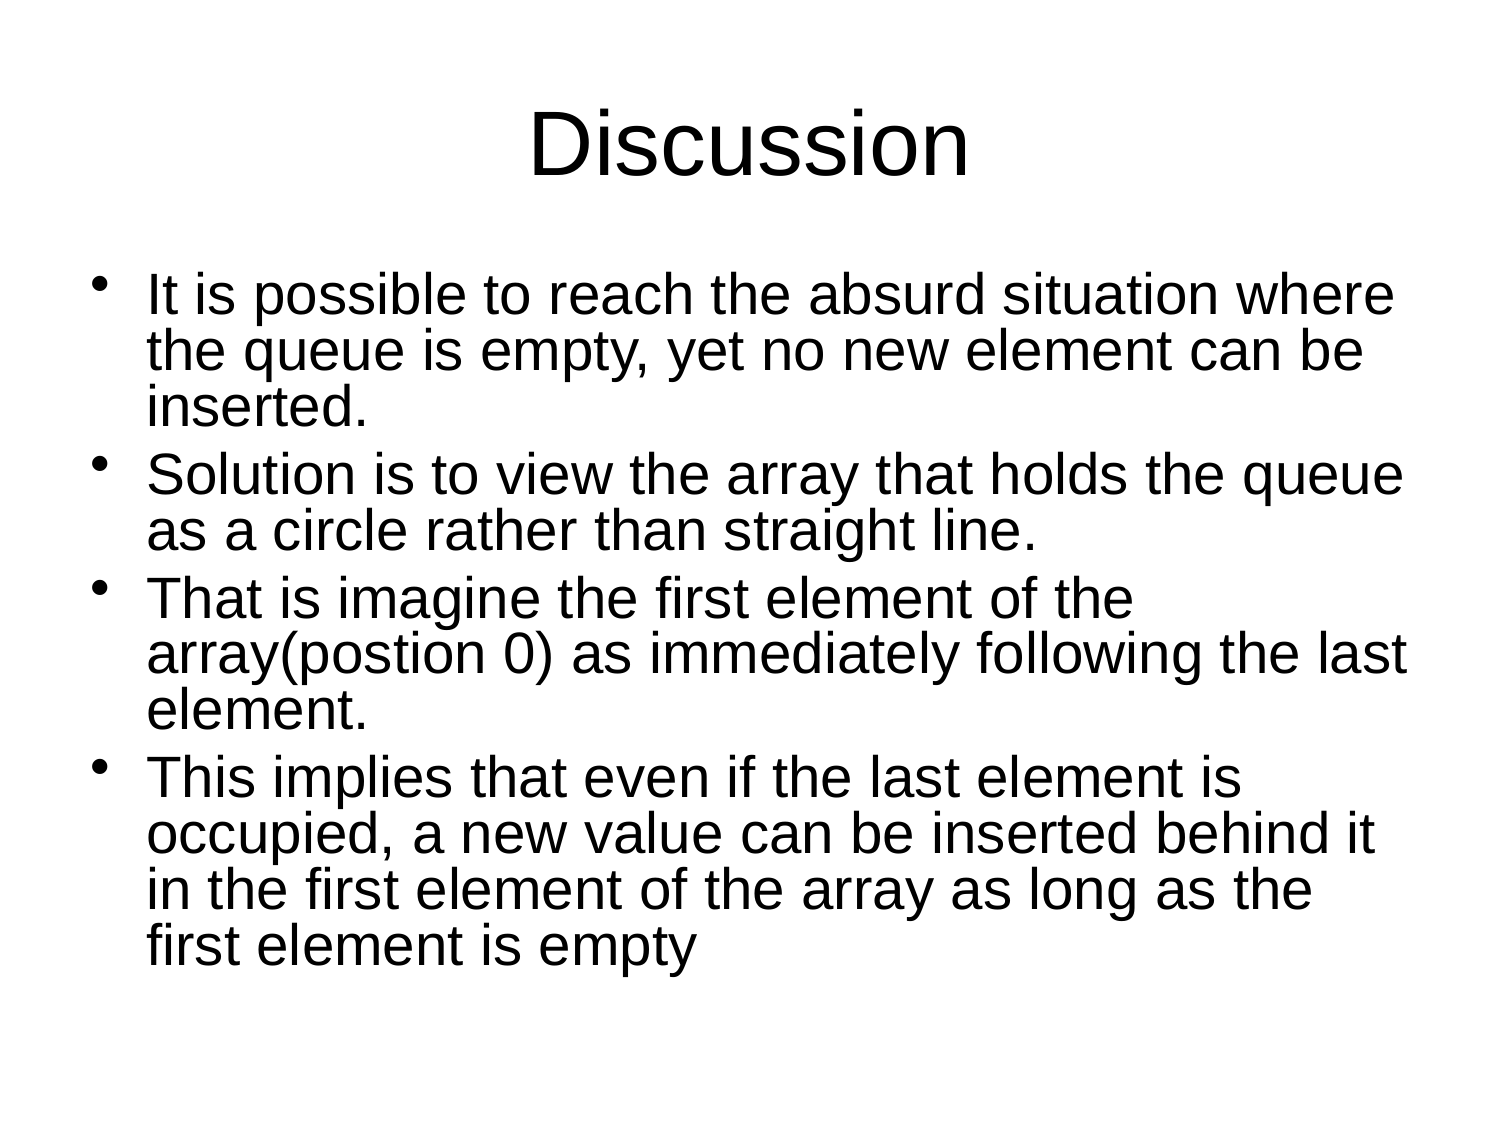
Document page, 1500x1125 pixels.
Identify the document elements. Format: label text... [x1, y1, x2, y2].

title Discussion [75, 45, 1425, 233]
list It is possible to reach the absurd situation where the queue is empty, yet no new element can be inserted. Solution is to view the array that holds the queue as a circle rather than straight line. That is imagine the first element of the array(postion 0) as immediately following the last element. This implies that even if the last element is occupied, a new value can be inserted behind it in the first element of the array as long as the first element is empty [75, 262, 1425, 1005]
